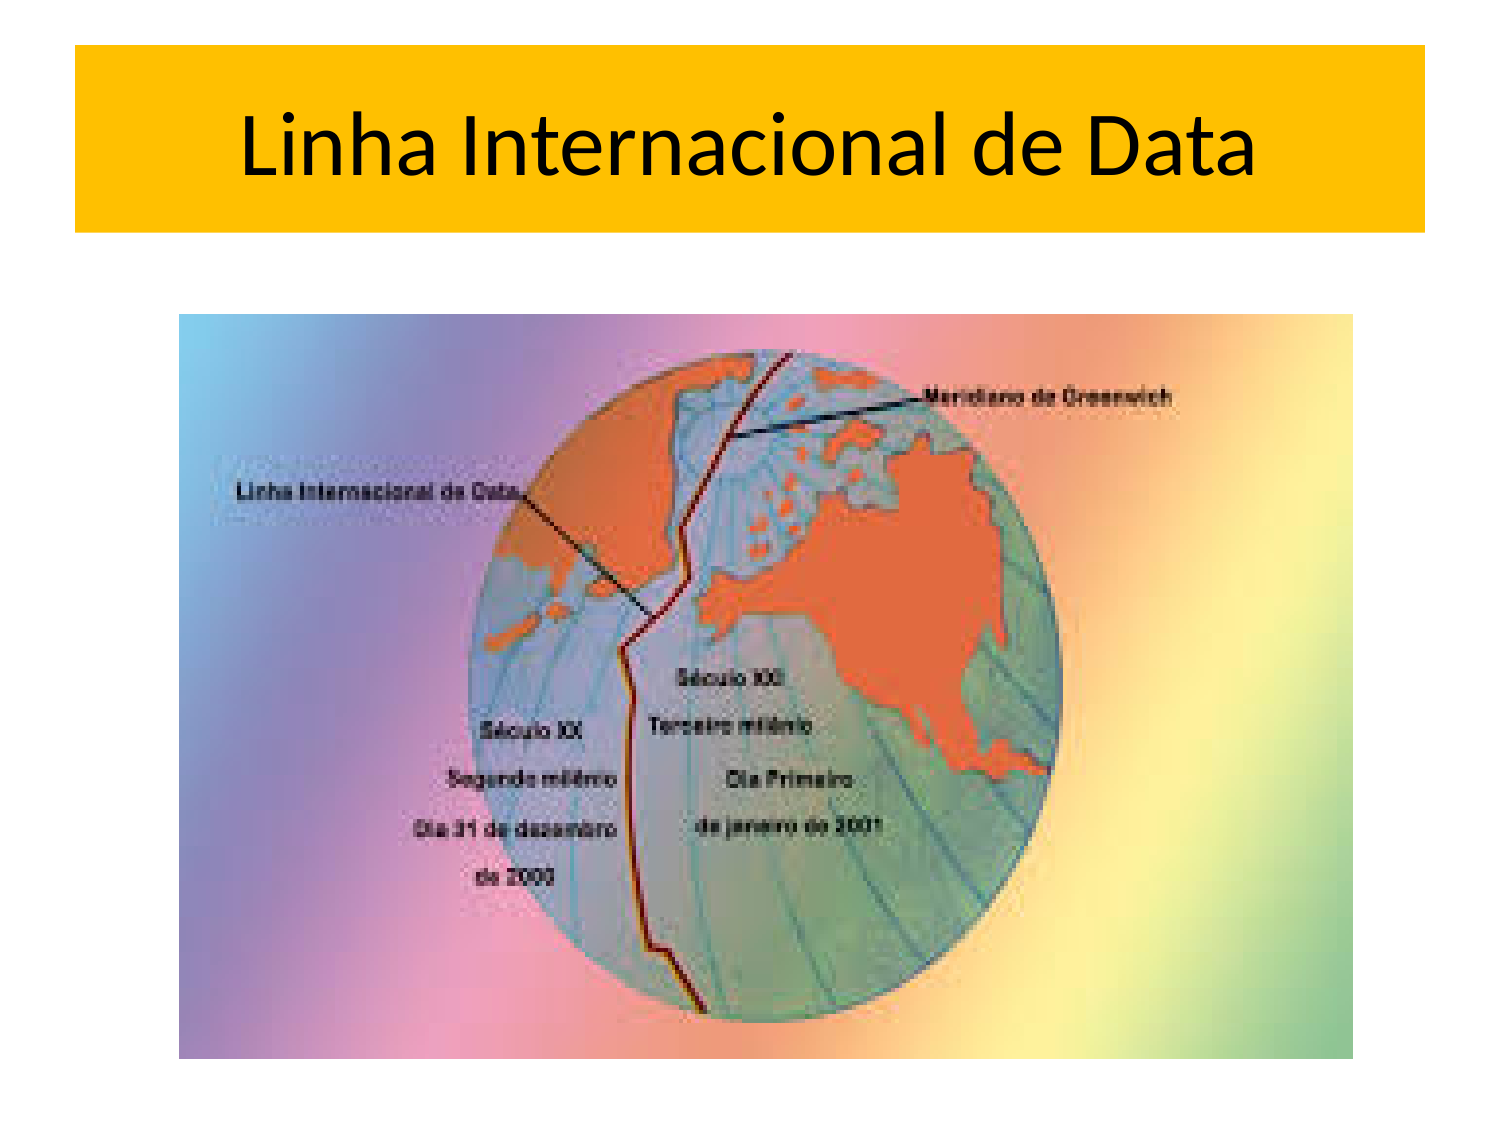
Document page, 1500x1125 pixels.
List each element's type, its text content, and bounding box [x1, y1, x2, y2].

title Linha Internacional de Data [75, 45, 1425, 233]
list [179, 314, 1353, 1059]
